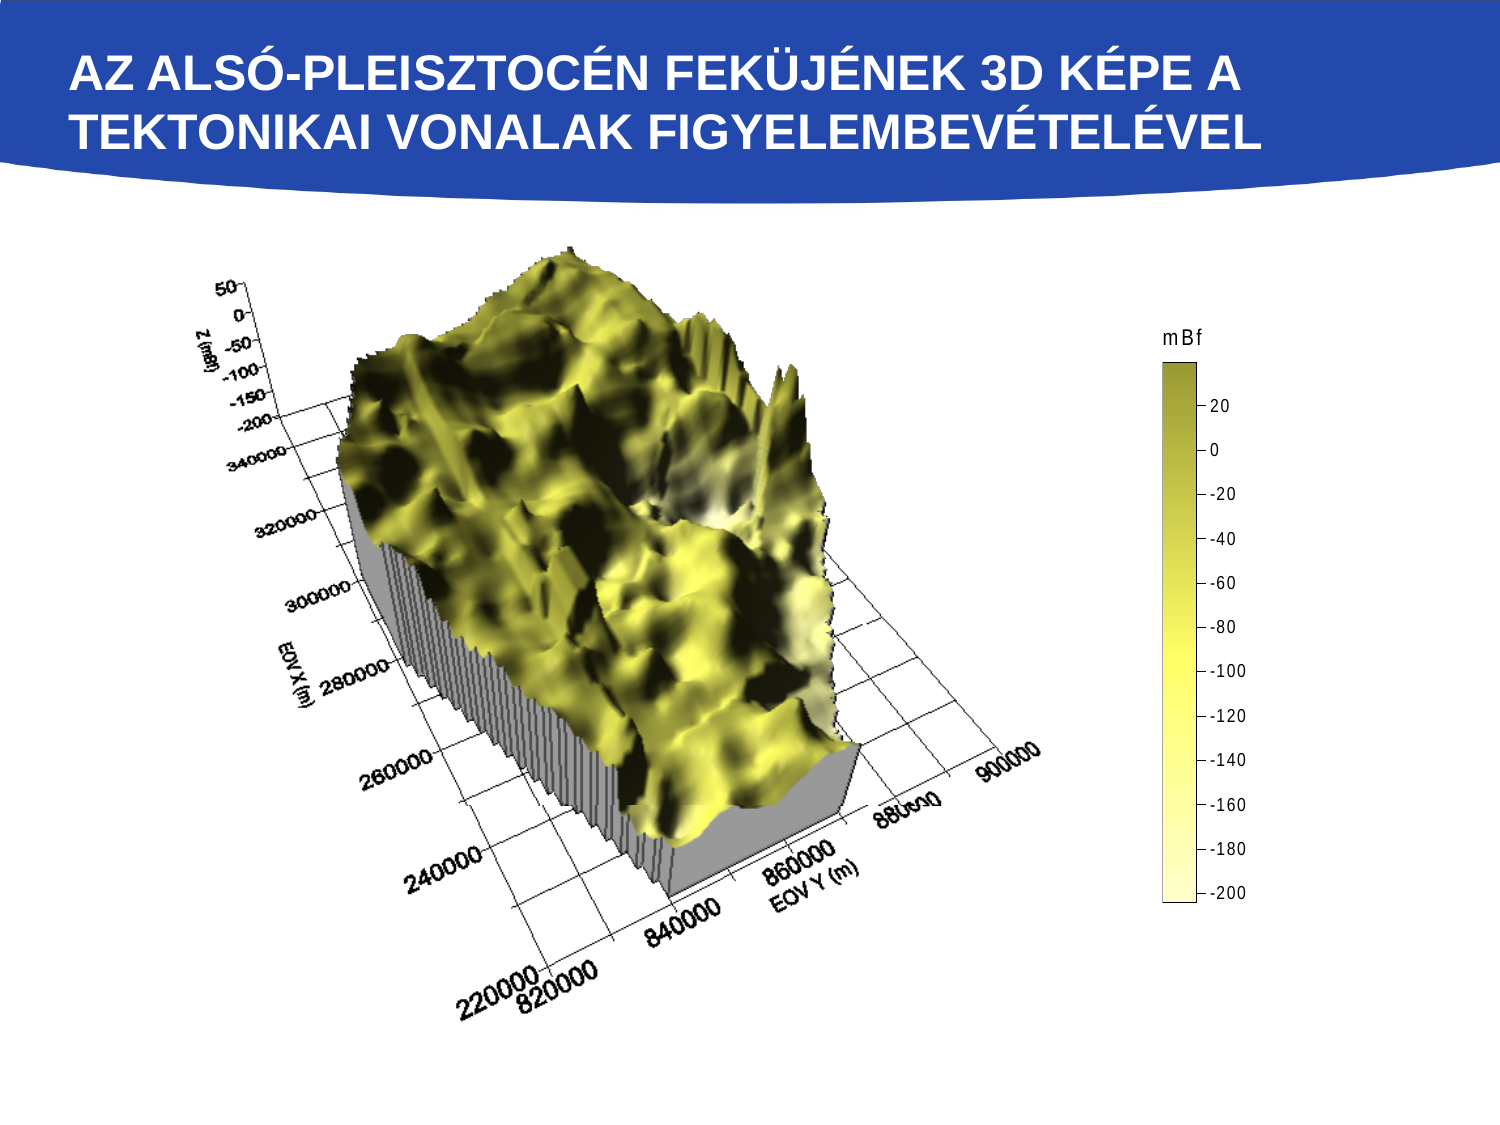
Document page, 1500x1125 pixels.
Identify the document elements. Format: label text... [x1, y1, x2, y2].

picture [0, 0, 1500, 1125]
title Az alsó-pleisztocén feküjének 3D képe a tektonikai vonalak figyelembevételével [53, 50, 1391, 150]
